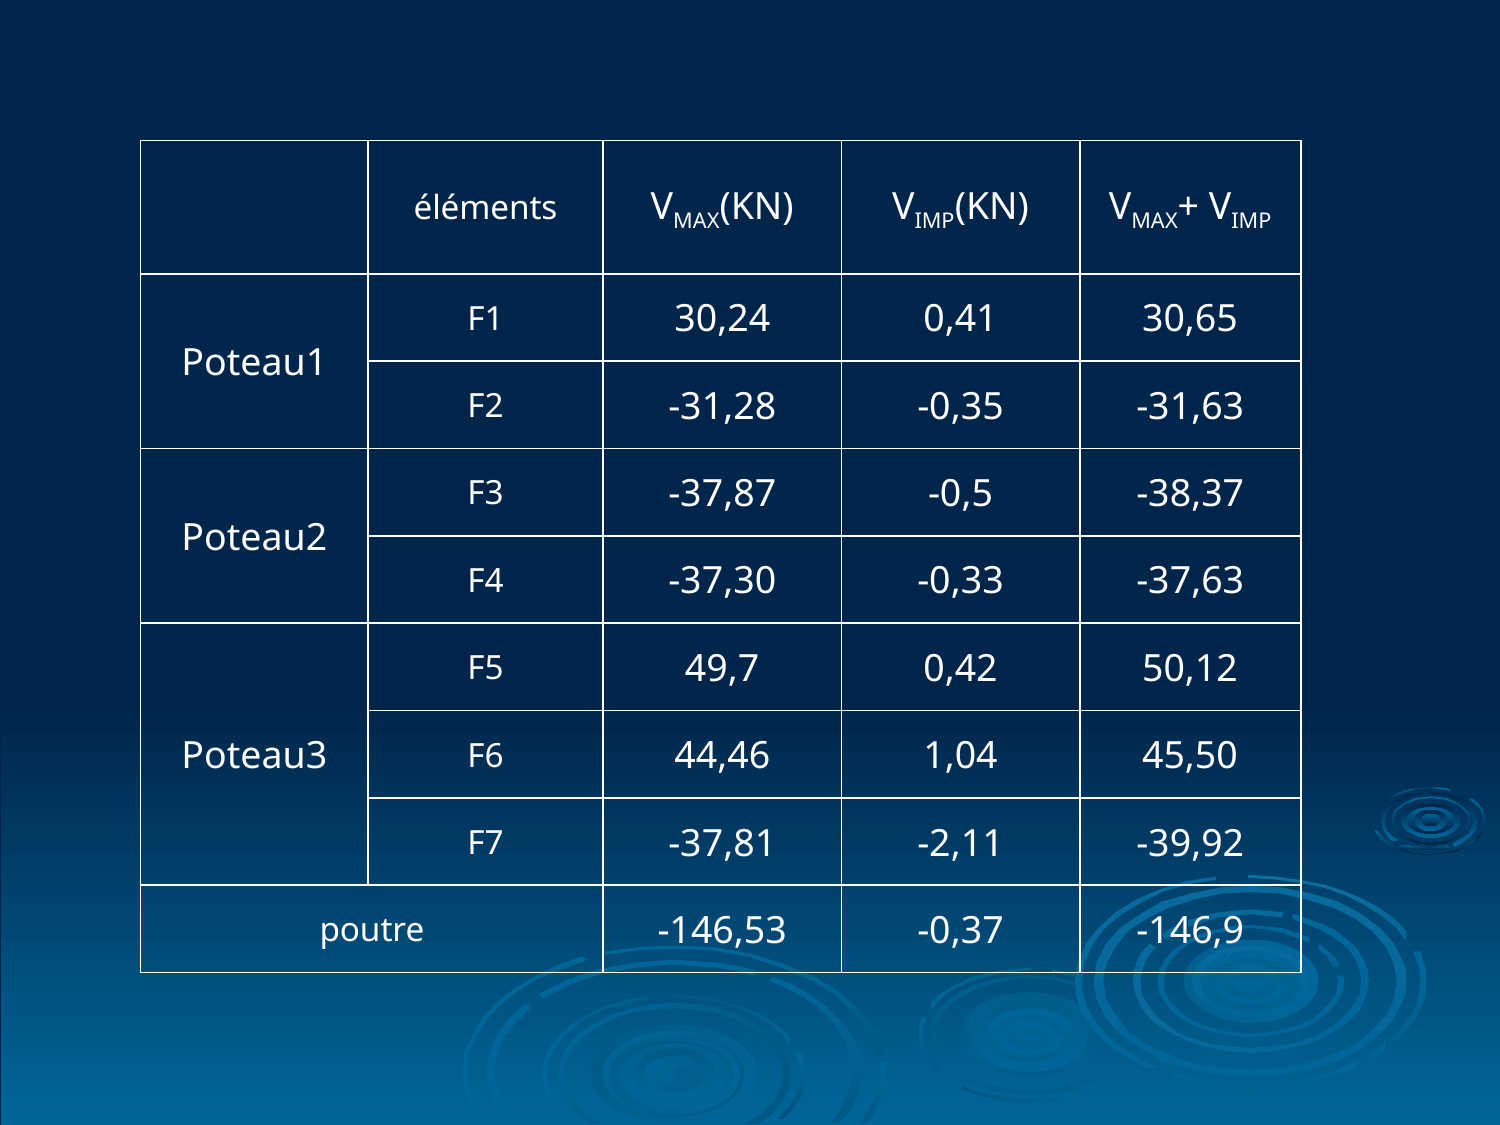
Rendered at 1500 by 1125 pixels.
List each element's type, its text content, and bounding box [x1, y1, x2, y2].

table_cell 50,12 [1081, 624, 1300, 710]
table_cell -0,35 [842, 362, 1079, 448]
table_cell poutre [141, 886, 602, 972]
table_cell -0,5 [842, 449, 1079, 535]
table_cell Poteau3 [141, 624, 367, 884]
table_cell -146,9 [1081, 886, 1300, 972]
table_cell F4 [369, 537, 602, 622]
table_cell 0,41 [842, 275, 1079, 360]
table_cell 30,65 [1081, 275, 1300, 360]
table_cell -31,28 [604, 362, 841, 448]
table_cell 30,24 [604, 275, 841, 360]
table_cell -37,63 [1081, 537, 1300, 622]
table_cell 45,50 [1081, 711, 1300, 797]
table_cell -146,53 [604, 886, 841, 972]
table_header VMAX+ VIMP [1081, 141, 1300, 273]
table_cell -31,63 [1081, 362, 1300, 448]
table_cell 49,7 [604, 624, 841, 710]
table_cell -39,92 [1081, 799, 1300, 884]
table_cell -0,37 [842, 886, 1079, 972]
table_header éléments [369, 141, 602, 273]
table_cell -38,37 [1081, 449, 1300, 535]
table_cell F2 [369, 362, 602, 448]
table_cell -37,81 [604, 799, 841, 884]
table_cell -0,33 [842, 537, 1079, 622]
table_cell Poteau1 [141, 275, 367, 448]
table_header [141, 141, 367, 273]
table_cell F1 [369, 275, 602, 360]
table_cell F7 [369, 799, 602, 884]
table_header VMAX(KN) [604, 141, 841, 273]
table_cell 1,04 [842, 711, 1079, 797]
table_cell F5 [369, 624, 602, 710]
table_cell F6 [369, 711, 602, 797]
table_cell F3 [369, 449, 602, 535]
table_cell 44,46 [604, 711, 841, 797]
table_cell Poteau2 [141, 449, 367, 622]
table_header VIMP(KN) [842, 141, 1079, 273]
table_cell -2,11 [842, 799, 1079, 884]
table_cell 0,42 [842, 624, 1079, 710]
table_cell -37,87 [604, 449, 841, 535]
table_cell -37,30 [604, 537, 841, 622]
